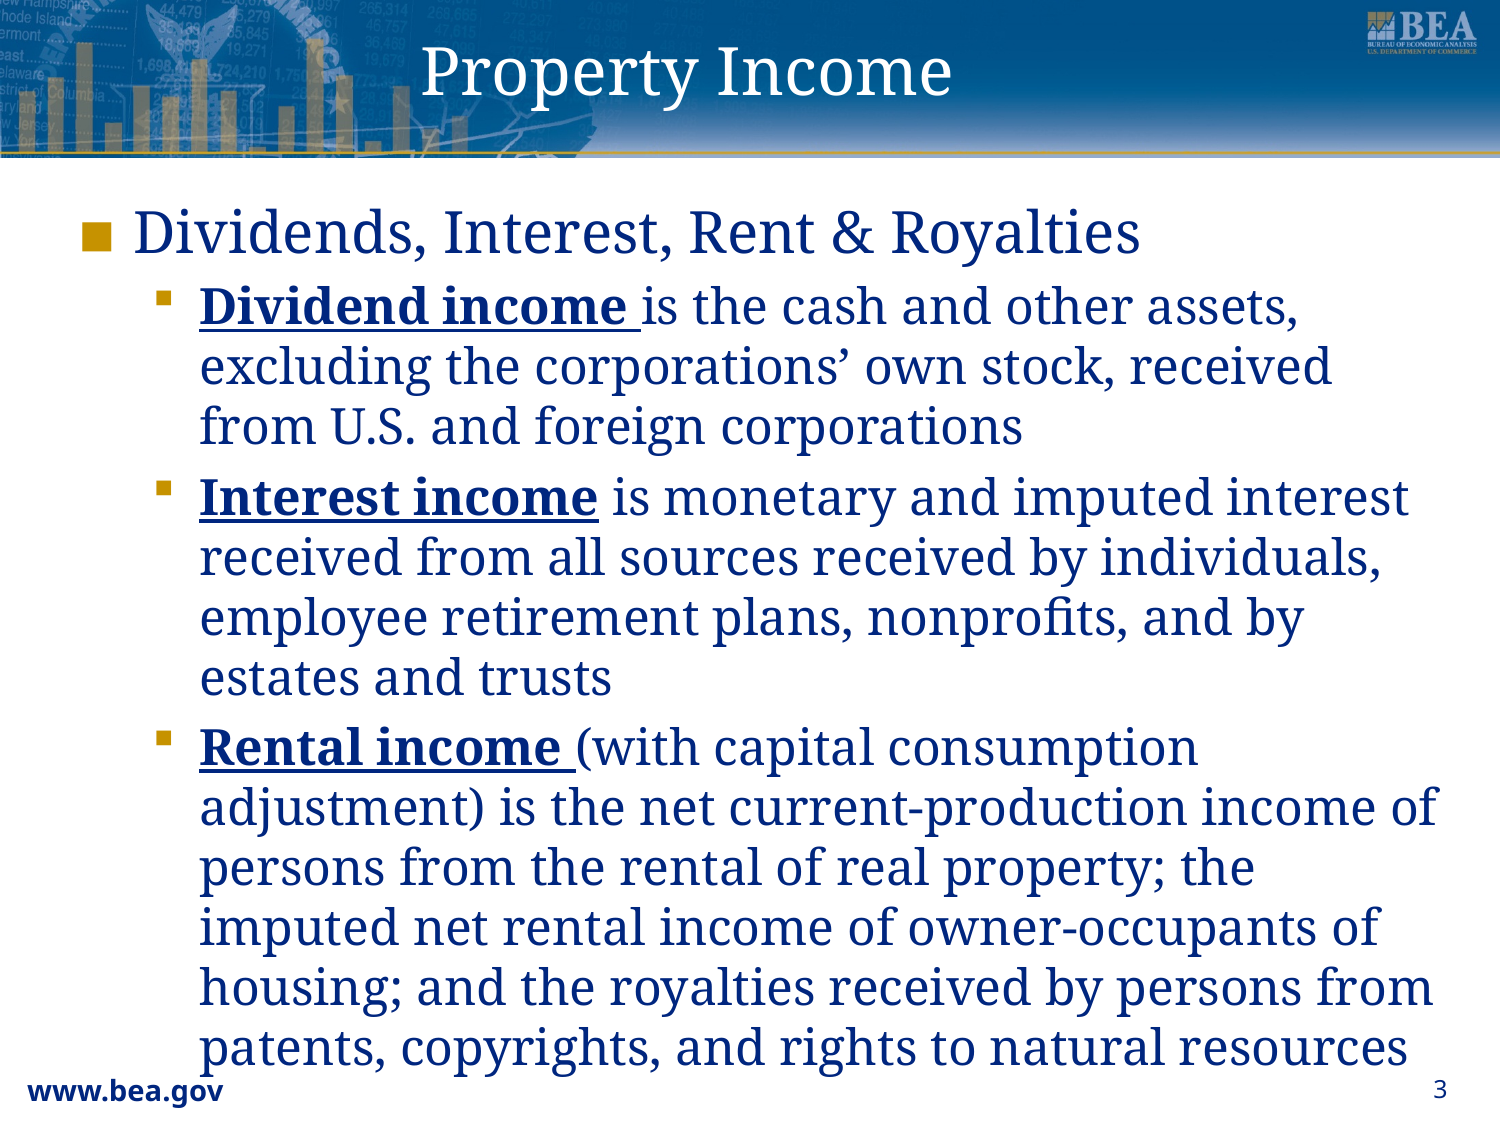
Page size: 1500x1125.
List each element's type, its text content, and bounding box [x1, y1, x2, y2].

slide_number 3 [1400, 1075, 1463, 1116]
list Dividends, Interest, Rent & Royalties Dividend income is the cash and other assets, excluding the corporations’ own stock, received from U.S. and foreign corporations Interest income is monetary and imputed interest received from all sources received by individuals, employee retirement plans, nonprofits, and by estates and trusts Rental income (with capital consumption adjustment) is the net current-production income of persons from the rental of real property; the imputed net rental income of owner-occupants of housing; and the royalties received by persons from patents, copyrights, and rights to natural resources [62, 187, 1463, 1075]
title Property Income [112, 0, 1263, 138]
picture [0, 0, 1500, 158]
